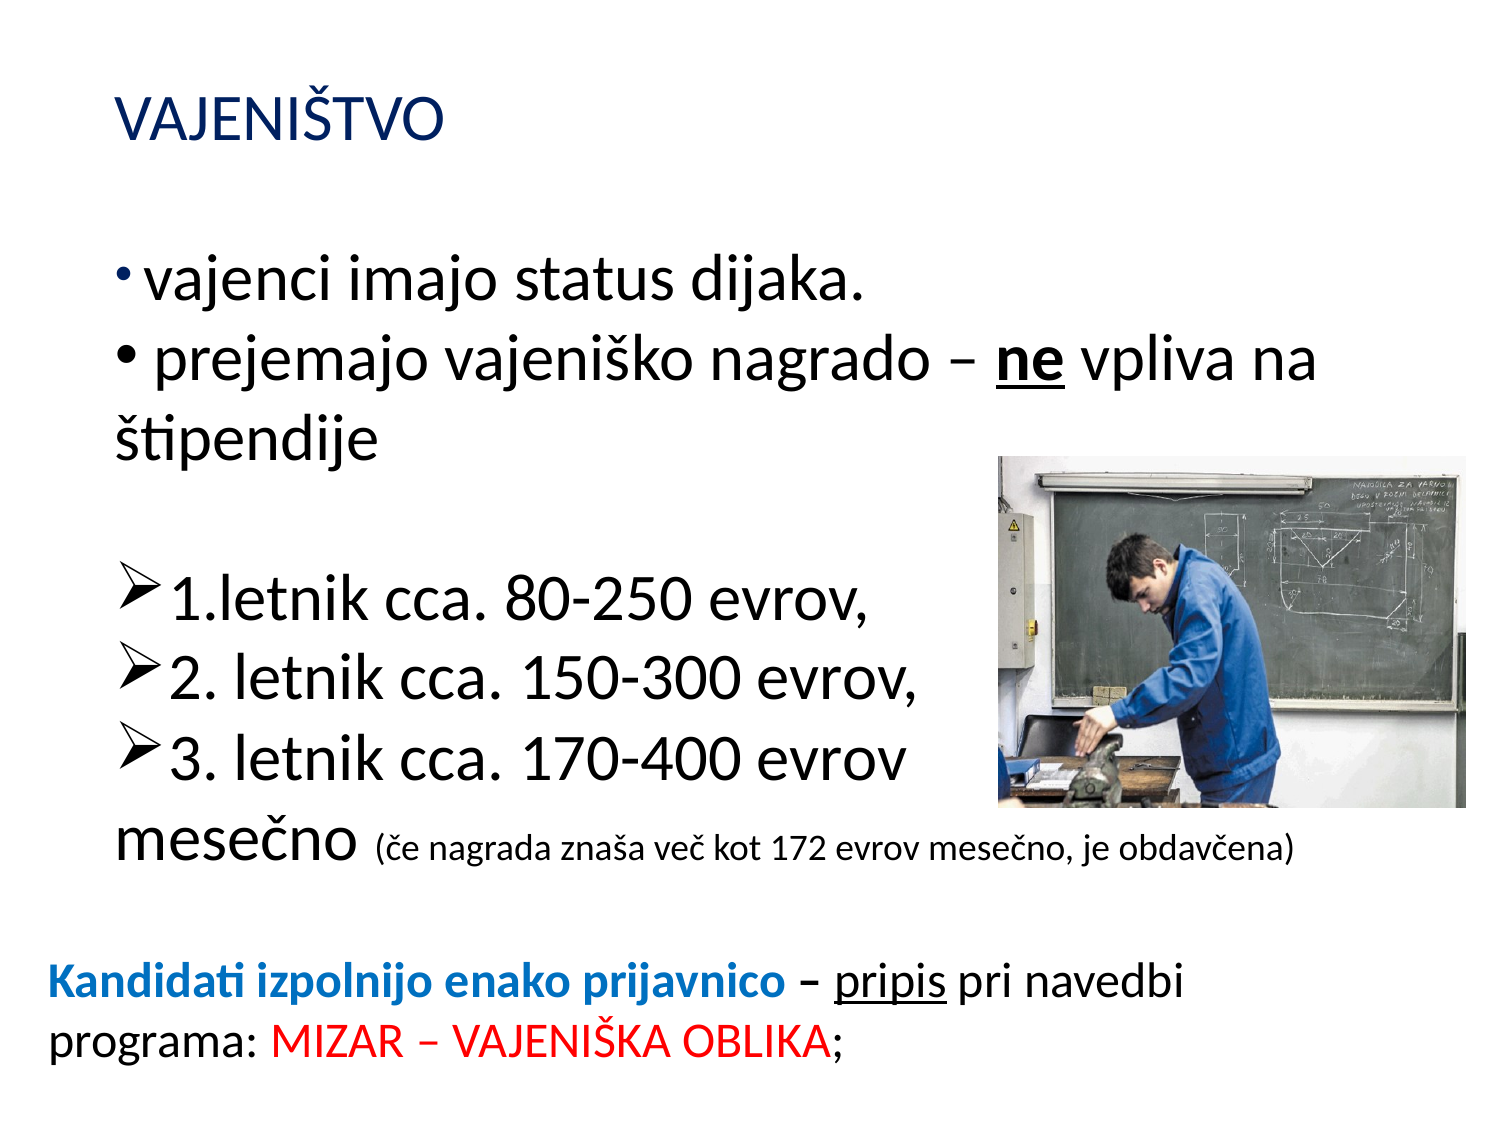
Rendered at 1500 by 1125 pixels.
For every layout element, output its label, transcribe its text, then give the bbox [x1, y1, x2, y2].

text_box VAJENIŠTVO vajenci imajo status dijaka. prejemajo vajeniško nagrado – ne vpliva na štipendije 1.letnik cca. 80-250 evrov, 2. letnik cca. 150-300 evrov, 3. letnik cca. 170-400 evrov mesečno (če nagrada znaša več kot 172 evrov mesečno, je obdavčena) [100, 66, 1343, 881]
text_box Kandidati izpolnijo enako prijavnico – pripis pri navedbi programa: MIZAR – VAJENIŠKA OBLIKA; [0, 940, 1365, 1076]
picture [997, 455, 1466, 808]
